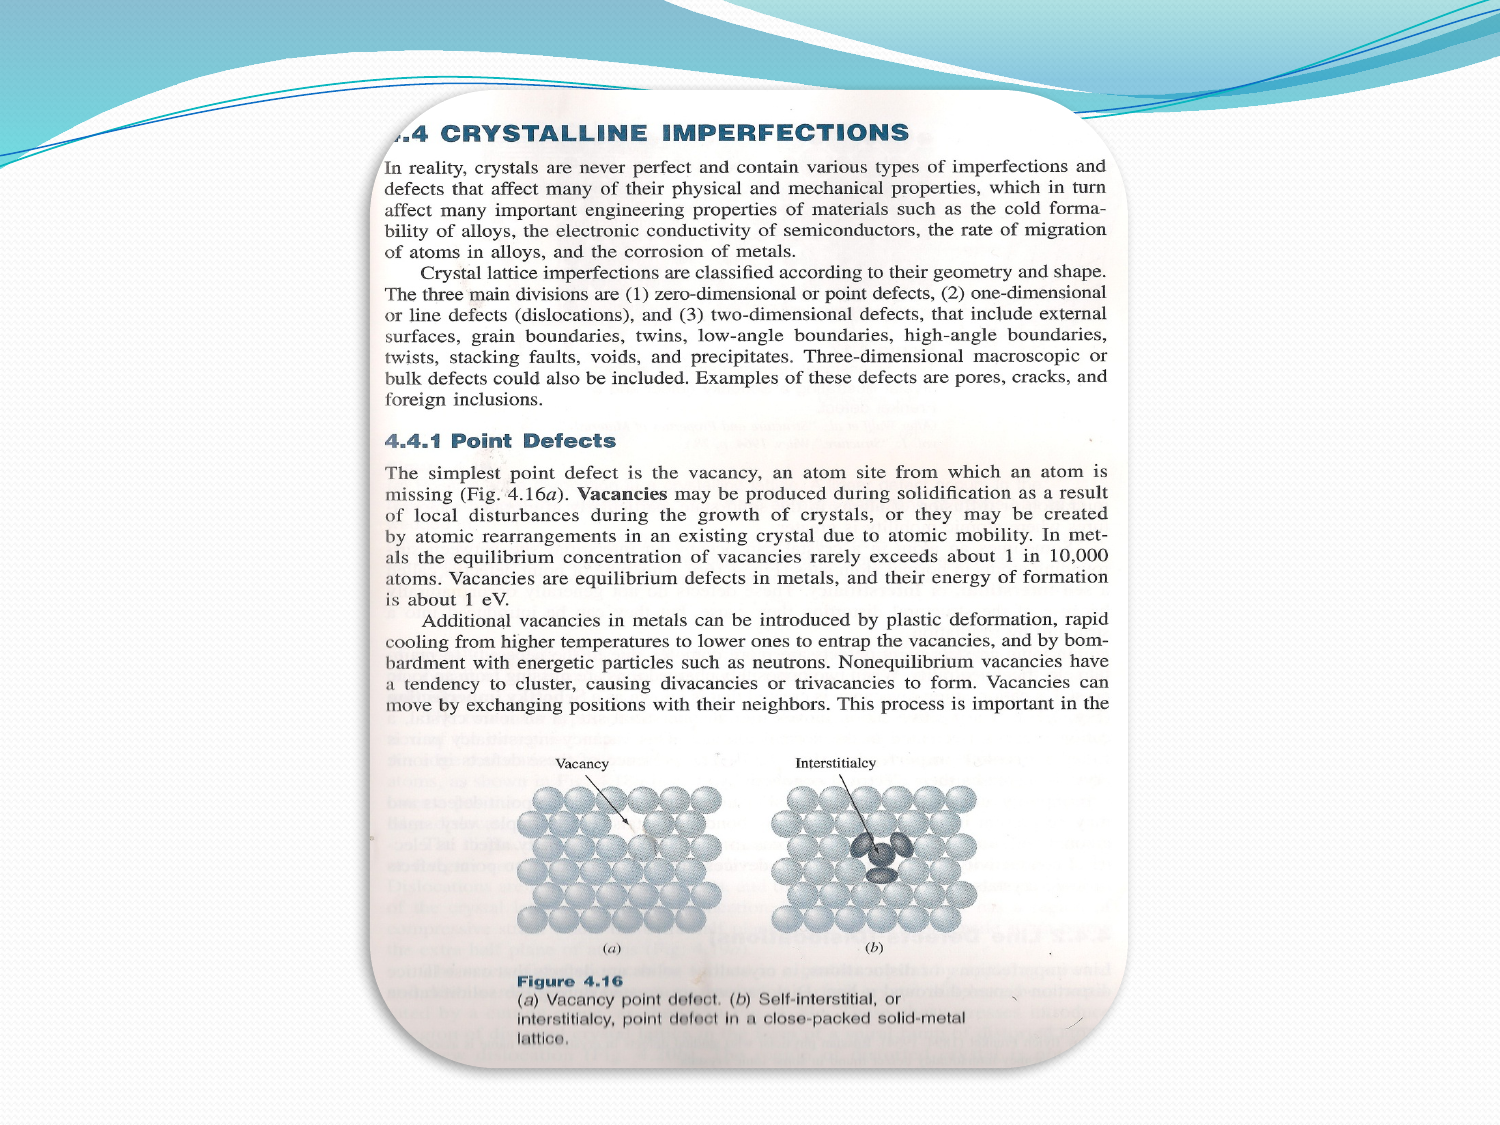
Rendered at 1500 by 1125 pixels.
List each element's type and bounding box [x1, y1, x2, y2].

picture [369, 89, 1129, 1069]
